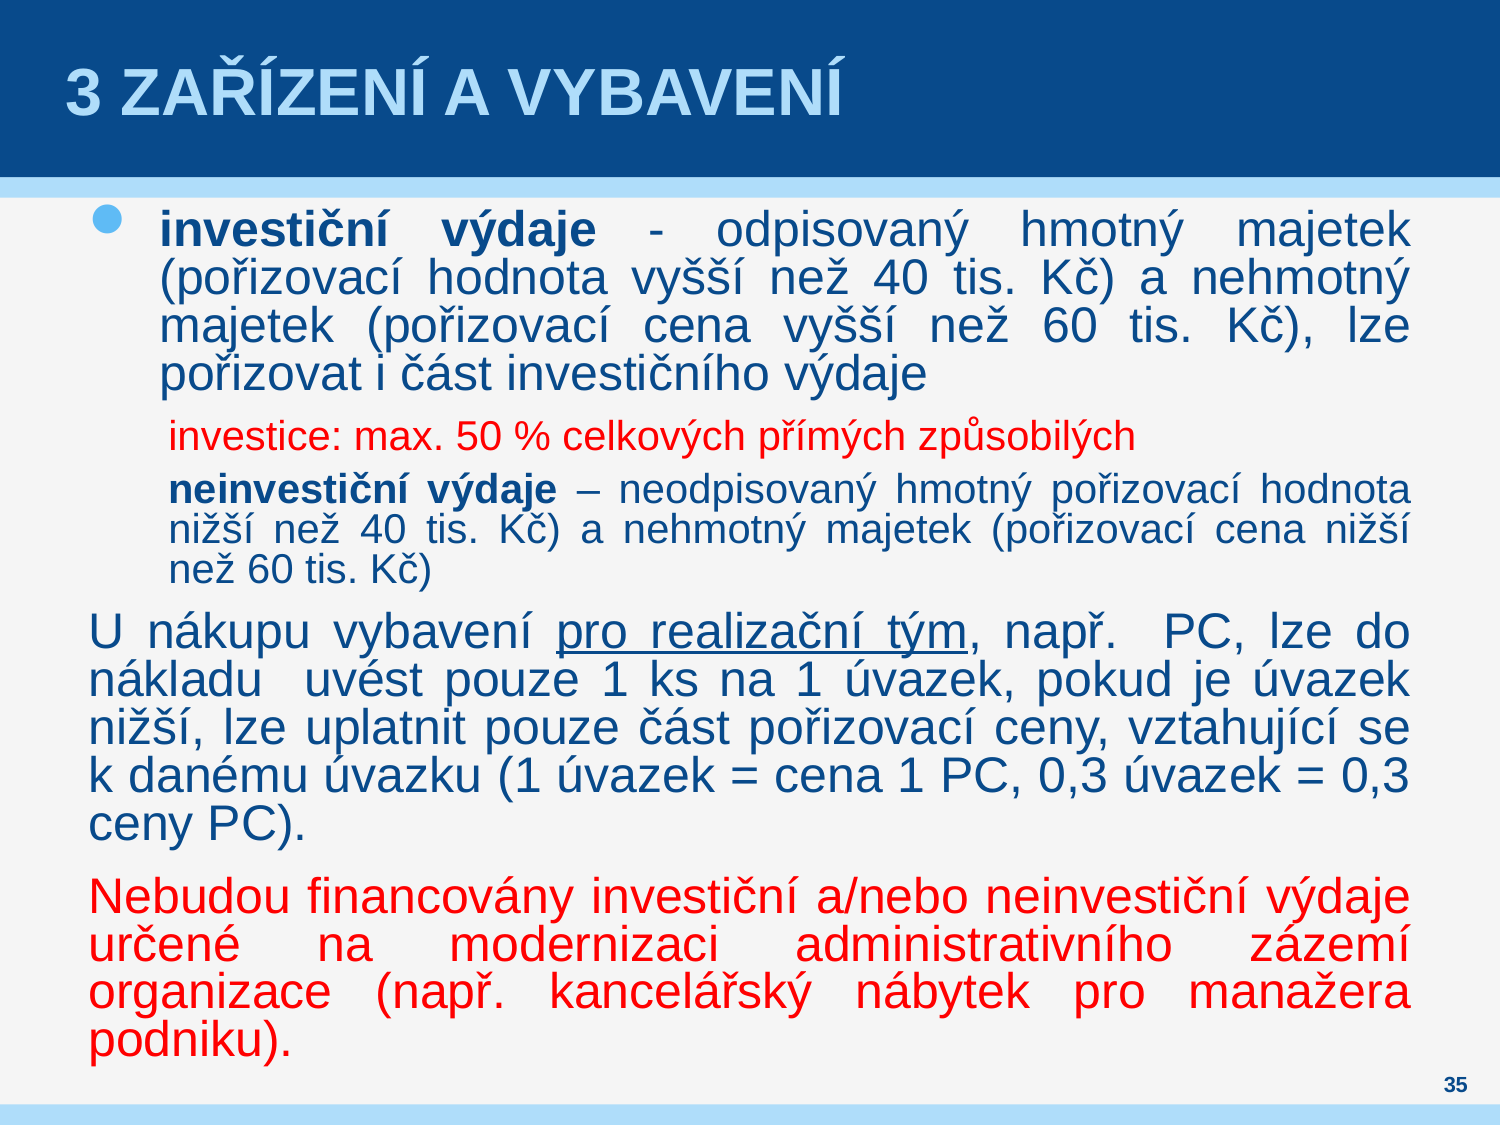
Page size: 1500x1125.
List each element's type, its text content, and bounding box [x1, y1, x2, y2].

list investiční výdaje - odpisovaný hmotný majetek (pořizovací hodnota vyšší než 40 tis. Kč) a nehmotný majetek (pořizovací cena vyšší než 60 tis. Kč), lze pořizovat i část investičního výdaje investice: max. 50 % celkových přímých způsobilých neinvestiční výdaje – neodpisovaný hmotný pořizovací hodnota nižší než 40 tis. Kč) a nehmotný majetek (pořizovací cena nižší než 60 tis. Kč) U nákupu vybavení pro realizační tým, např. PC, lze do nákladu uvést pouze 1 ks na 1 úvazek, pokud je úvazek nižší, lze uplatnit pouze část pořizovací ceny, vztahující se k danému úvazku (1 úvazek = cena 1 PC, 0,3 úvazek = 0,3 ceny PC). Nebudou financovány investiční a/nebo neinvestiční výdaje určené na modernizaci administrativního zázemí organizace (např. kancelářský nábytek pro manažera podniku). [88, 208, 1412, 965]
title 3 Zařízení a vybavení [59, 0, 1441, 178]
slide_number 35 [1417, 1068, 1495, 1099]
